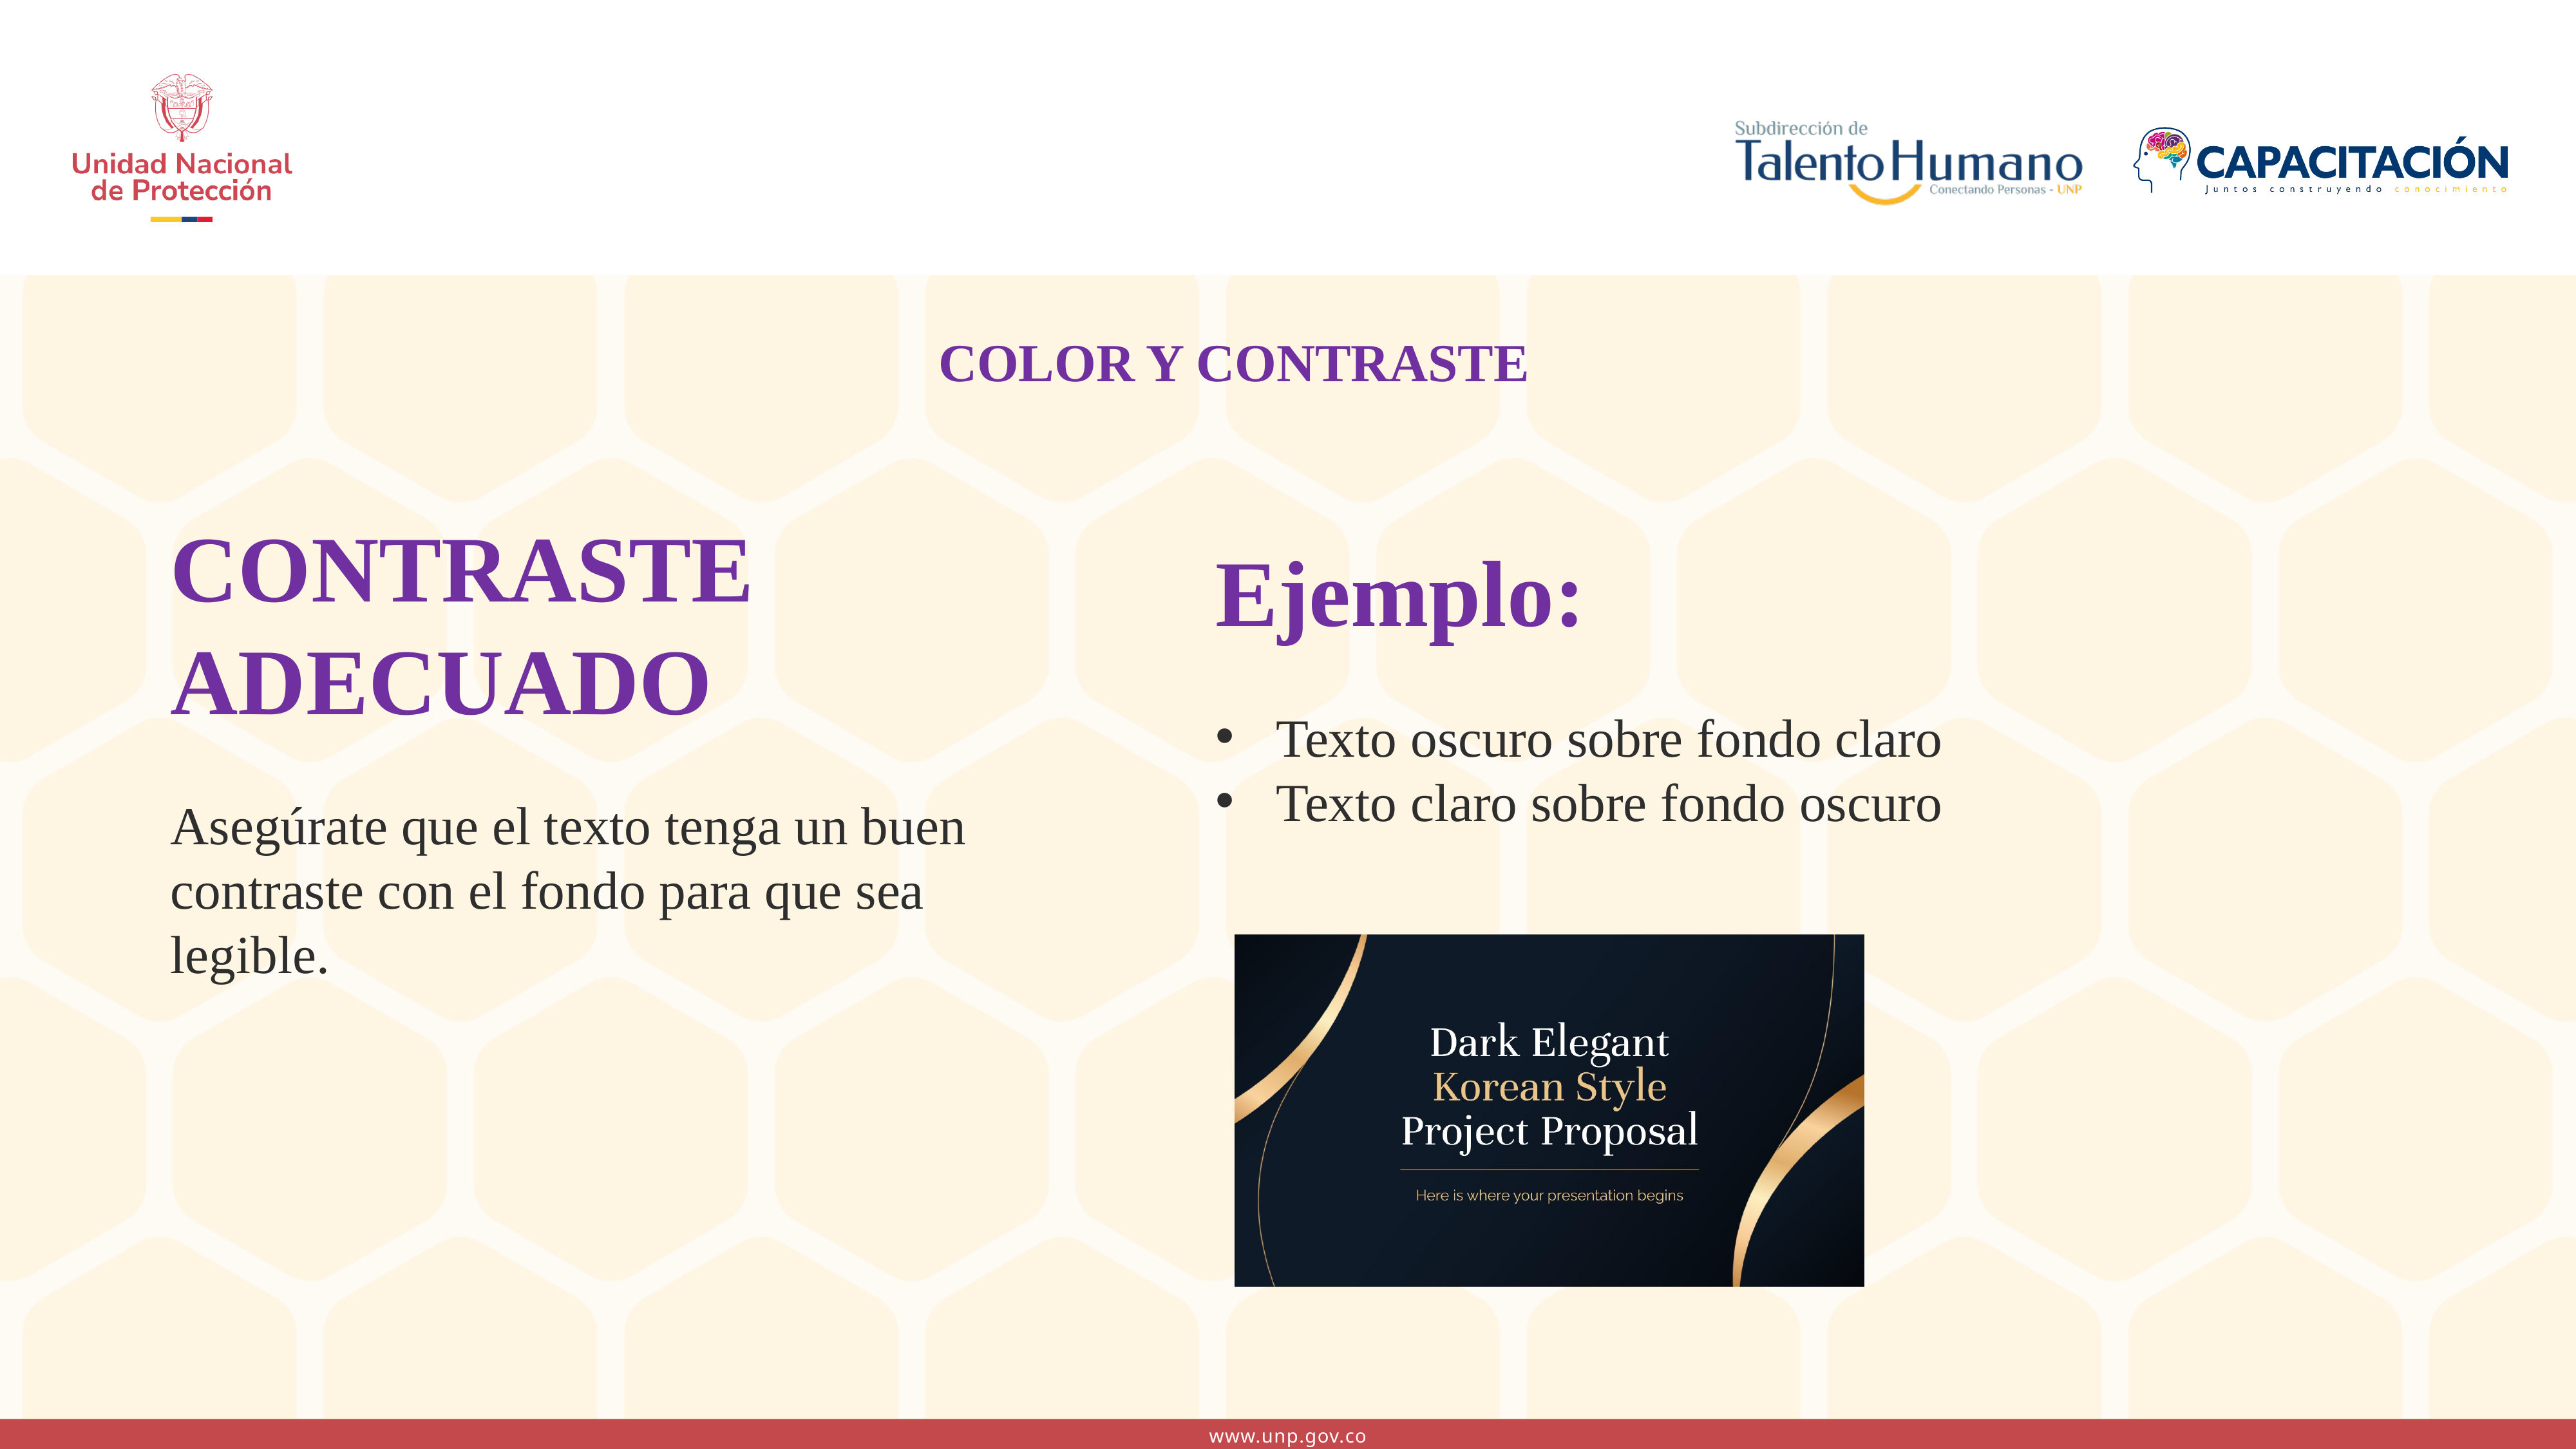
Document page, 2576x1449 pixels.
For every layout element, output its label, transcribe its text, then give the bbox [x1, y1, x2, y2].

picture [1721, 102, 2097, 224]
text_box COLOR Y CONTRASTE [854, 322, 1627, 398]
picture [1235, 934, 1864, 1287]
picture [67, 67, 298, 229]
text_box Ejemplo: Texto oscuro sobre fondo claro Texto claro sobre fondo oscuro [1209, 527, 2036, 838]
picture [2133, 127, 2512, 194]
text_box CONTRASTE ADECUADO Asegúrate que el texto tenga un buen contraste con el fondo para que sea legible. [165, 502, 992, 990]
